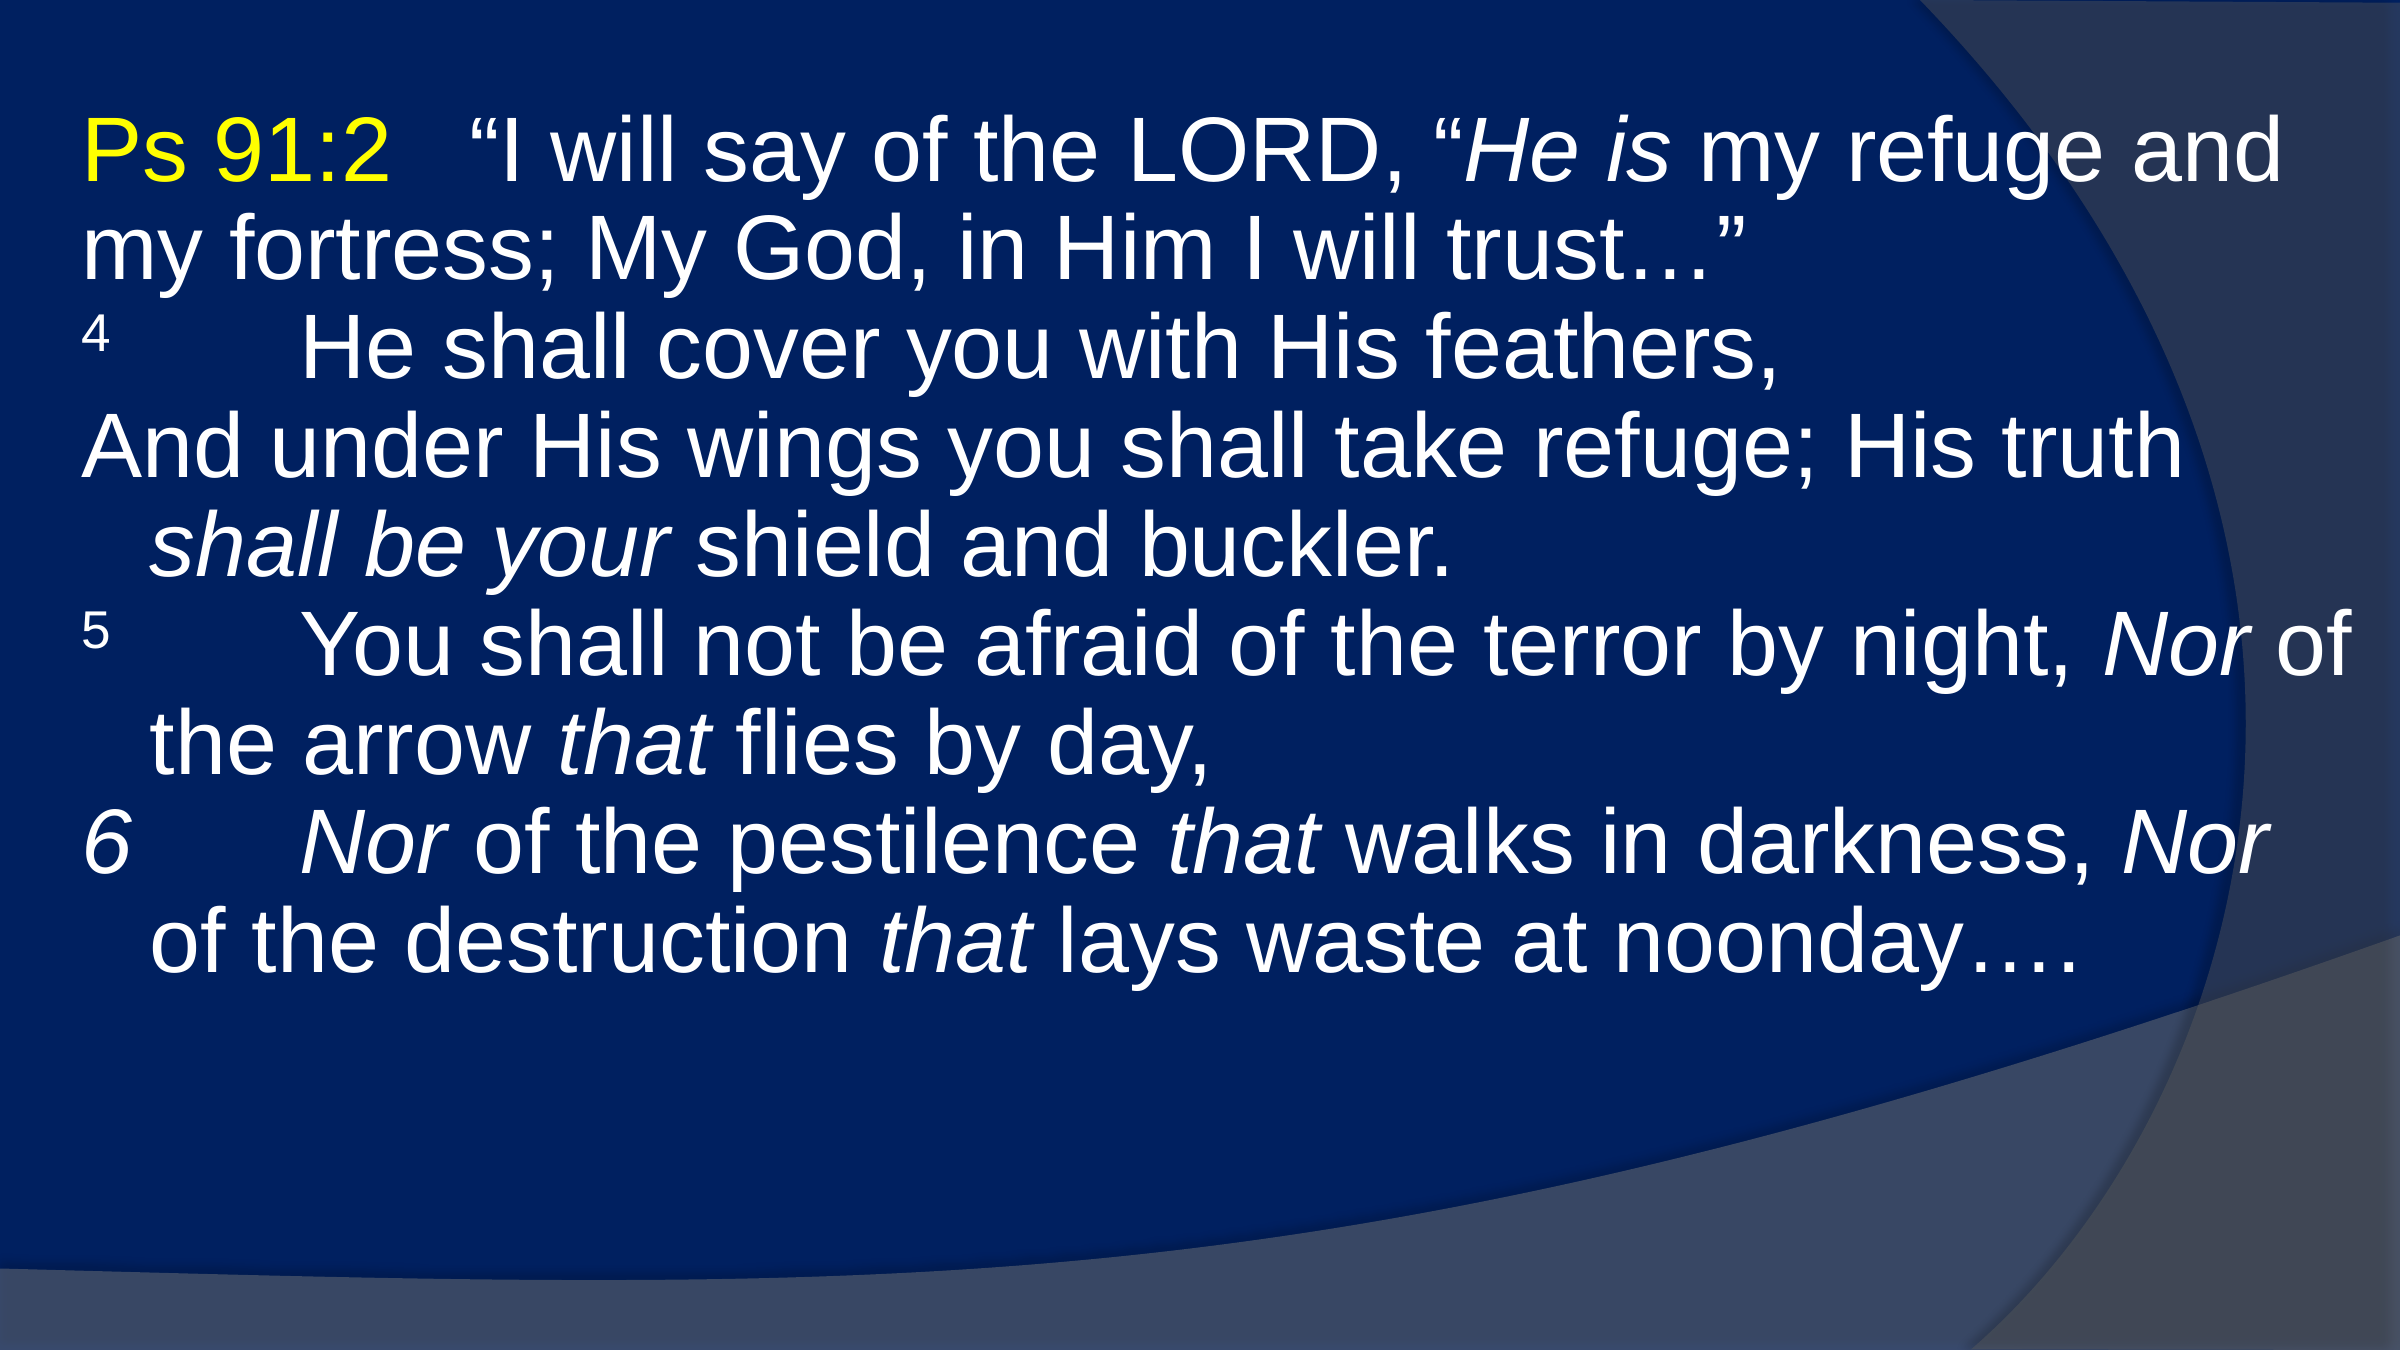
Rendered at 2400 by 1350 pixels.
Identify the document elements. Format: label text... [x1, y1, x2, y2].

text_box Ps 91:2 “I will say of the Lord, “He is my refuge and my fortress; My God, in Him I will trust…” 4 He shall cover you with His feathers, And under His wings you shall take refuge; His truth shall be your shield and buckler. 5 You shall not be afraid of the terror by night, Nor of the arrow that flies by day, 6 Nor of the pestilence that walks in darkness, Nor of the destruction that lays waste at noonday…. [60, 91, 2377, 1003]
